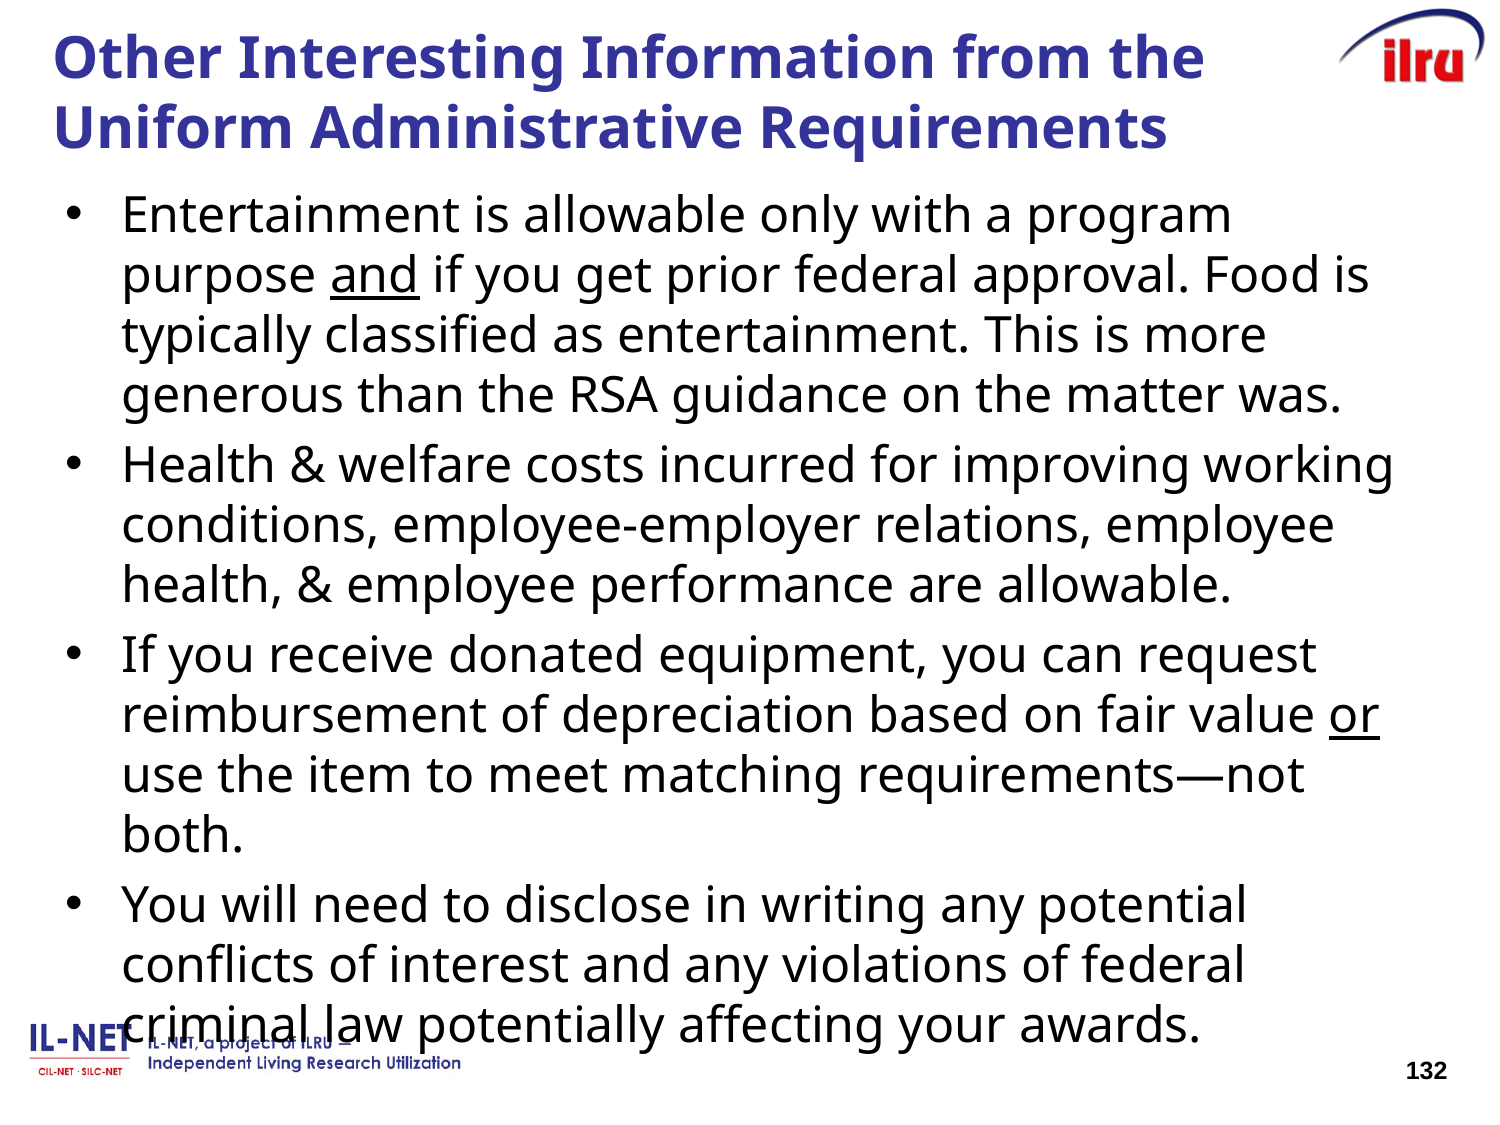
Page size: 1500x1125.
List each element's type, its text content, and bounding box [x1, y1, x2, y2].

list Entertainment is allowable only with a program purpose and if you get prior federal approval. Food is typically classified as entertainment. This is more generous than the RSA guidance on the matter was. Health & welfare costs incurred for improving working conditions, employee-employer relations, employee health, & employee performance are allowable. If you receive donated equipment, you can request reimbursement of depreciation based on fair value or use the item to meet matching requirements—not both. You will need to disclose in writing any potential conflicts of interest and any violations of federal criminal law potentially affecting your awards. [50, 174, 1450, 1038]
picture [1337, 6, 1500, 84]
picture [12, 1005, 478, 1092]
title Other Interesting Information from the Uniform Administrative Requirements [37, 24, 1363, 155]
